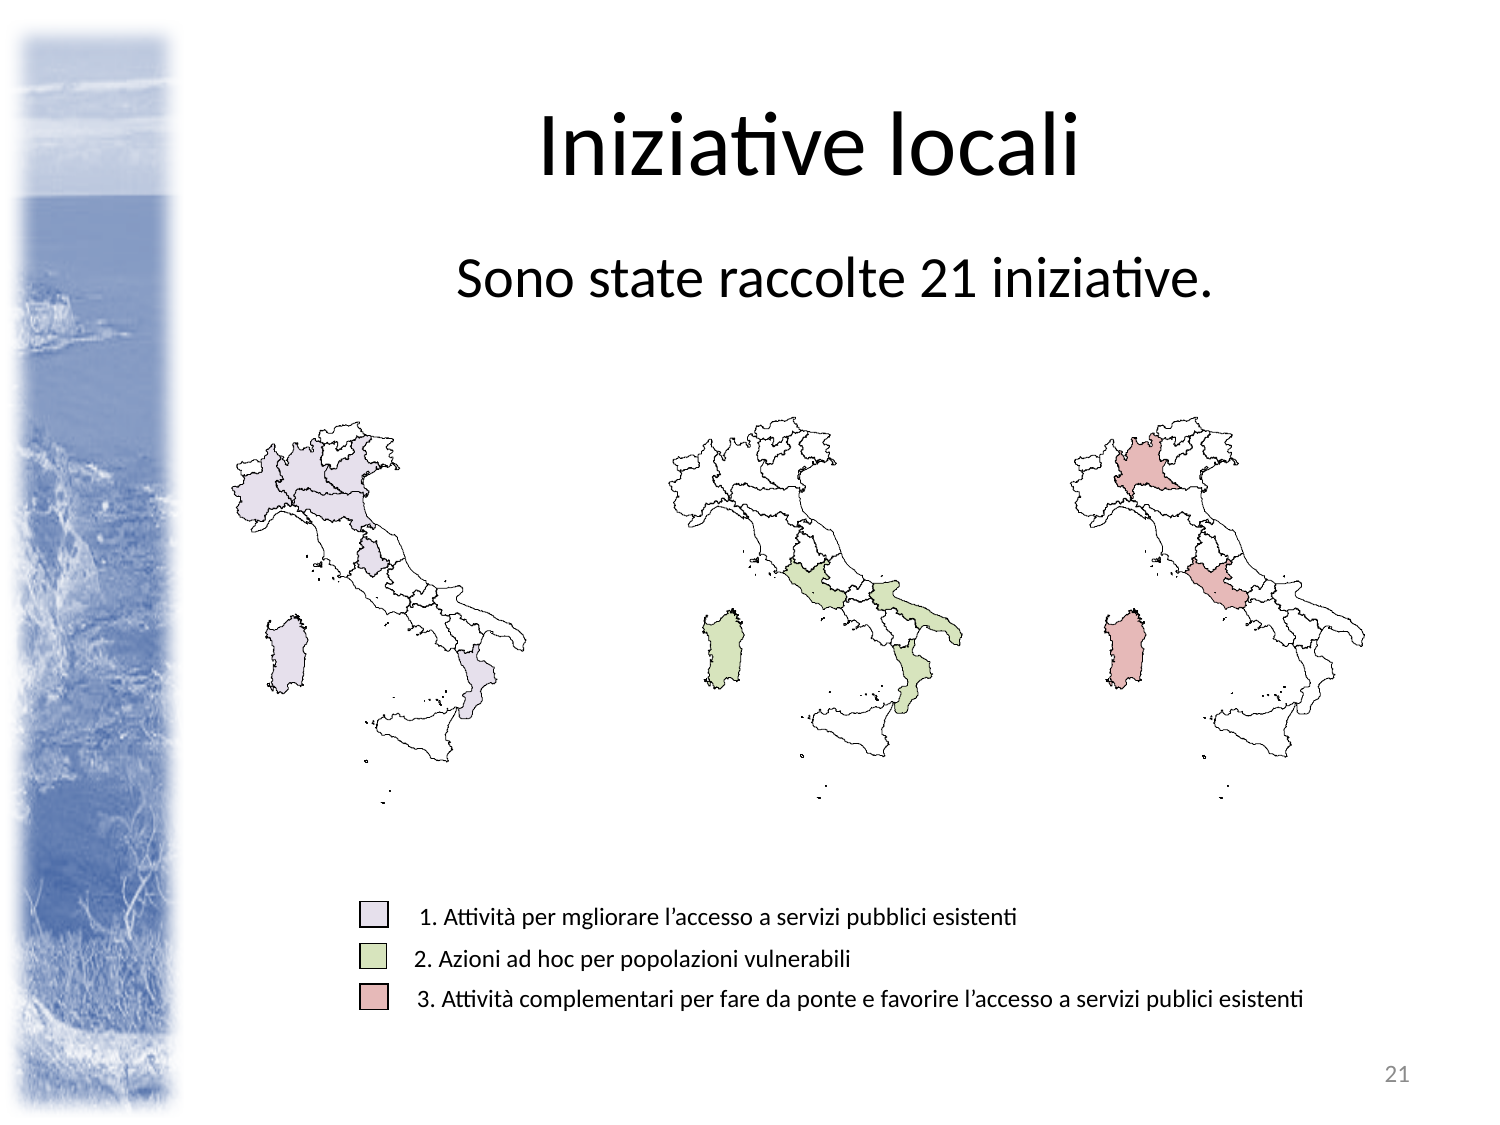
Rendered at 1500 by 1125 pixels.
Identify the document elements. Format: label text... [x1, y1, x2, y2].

slide_number 21 [1074, 1042, 1425, 1103]
title Iniziative locali [194, 45, 1425, 231]
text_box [229, 415, 1366, 1026]
text_box Sono state raccolte 21 iniziative. [171, 231, 1500, 317]
